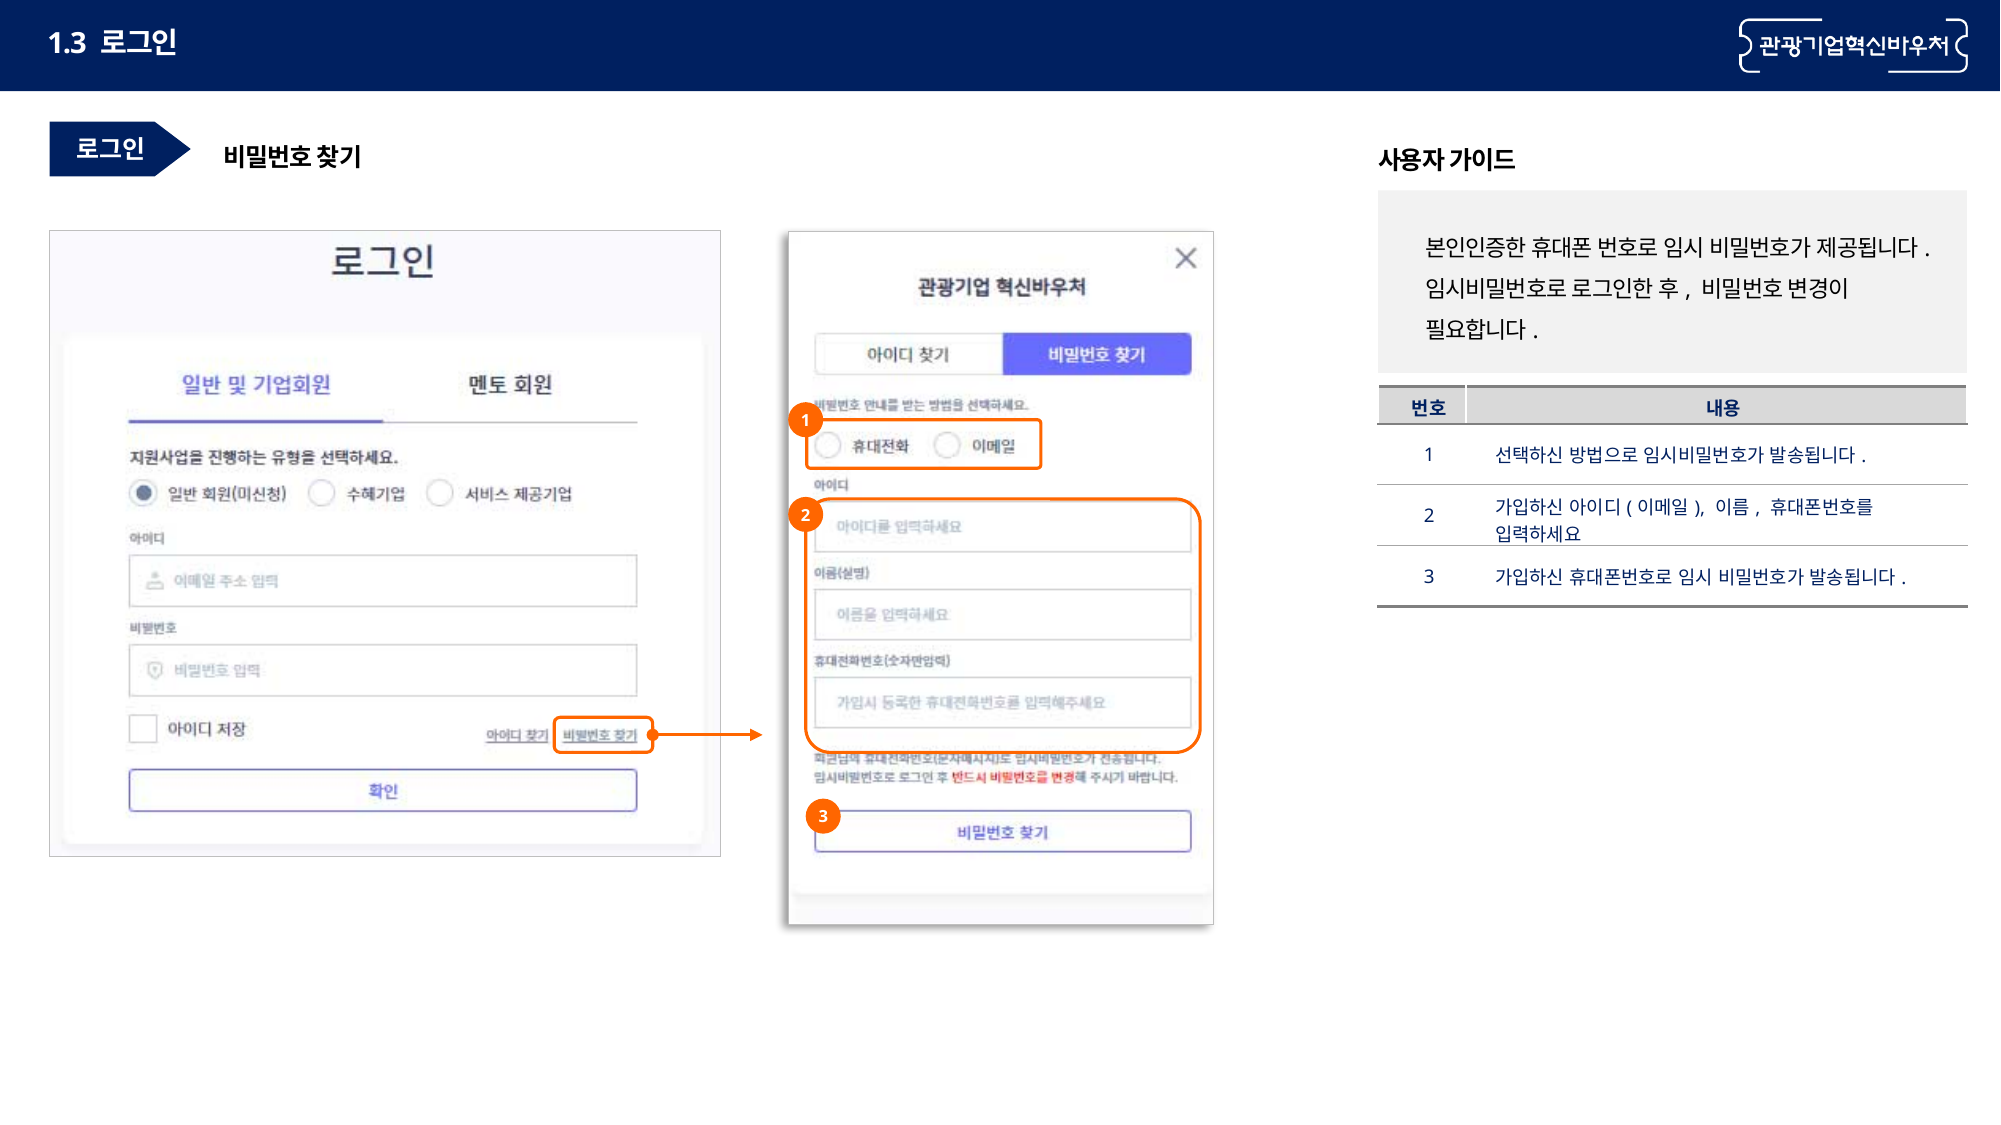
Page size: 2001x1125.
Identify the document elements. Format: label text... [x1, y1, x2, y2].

picture [49, 230, 721, 857]
text_box 본인인증한 휴대폰 번호로 임시 비밀번호가 제공됩니다. 임시비밀번호로 로그인한 후, 비밀번호 변경이 필요합니다. [1378, 190, 1967, 373]
table_cell 가입하신 휴대폰번호로 임시 비밀번호가 발송됩니다. [1467, 546, 1966, 605]
table_cell 3 [1379, 546, 1465, 605]
table_header 번호 [1379, 388, 1465, 423]
text_box 로그인 [48, 120, 193, 178]
table_cell 1 [1379, 425, 1465, 484]
table_cell 선택하신 방법으로 임시비밀번호가 발송됩니다. [1467, 425, 1966, 484]
text_box 사용자 가이드 [1378, 129, 1967, 174]
table_header 내용 [1467, 388, 1966, 423]
table_cell 2 [1379, 485, 1465, 545]
text_box 1.3 로그인 [32, 17, 788, 67]
picture [788, 231, 1214, 925]
text_box 비밀번호 찾기 [208, 118, 640, 179]
table_cell 가입하신 아이디(이메일), 이름, 휴대폰번호를 입력하세요 [1467, 485, 1966, 545]
